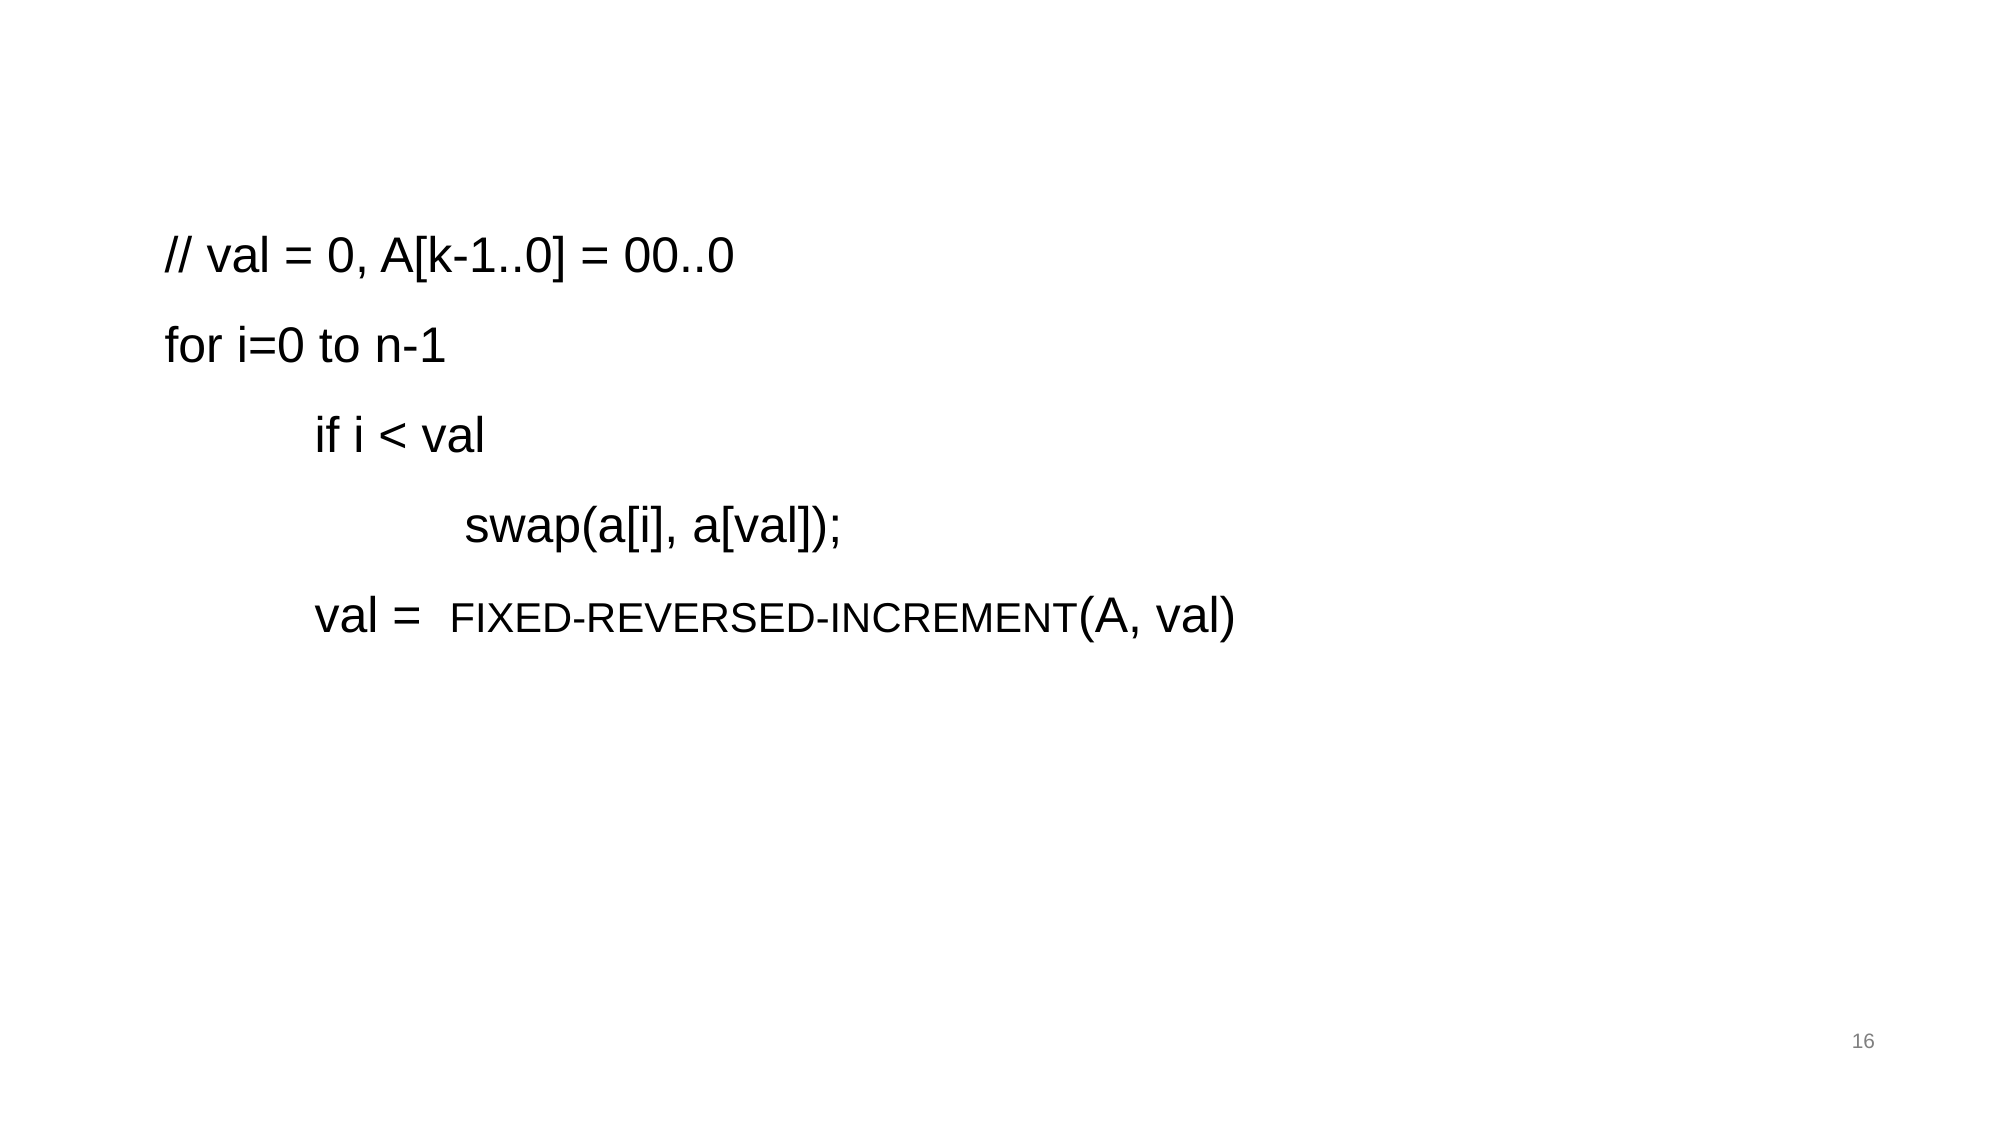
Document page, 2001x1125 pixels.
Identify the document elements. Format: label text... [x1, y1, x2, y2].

text_box // val = 0, A[k-1..0] = 00..0 for i=0 to n-1 if i < val swap(a[i], a[val]); val = FIXED-REVERSED-INCREMENT(A, val) [149, 185, 1453, 650]
slide_number 16 [1412, 1022, 1890, 1057]
